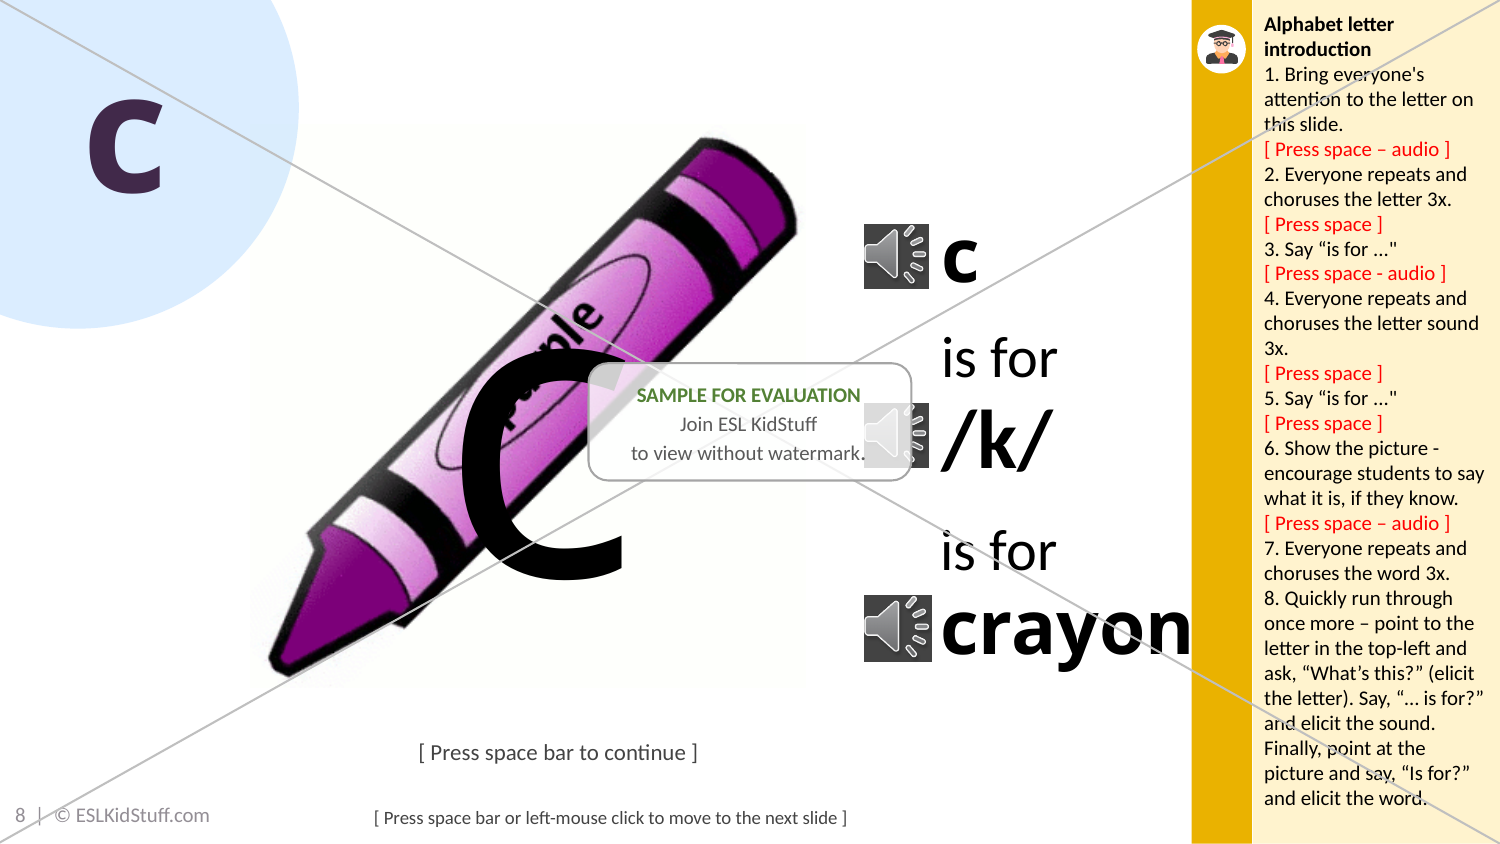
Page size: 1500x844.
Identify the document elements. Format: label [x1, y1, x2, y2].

text_box [0, 0, 1500, 844]
